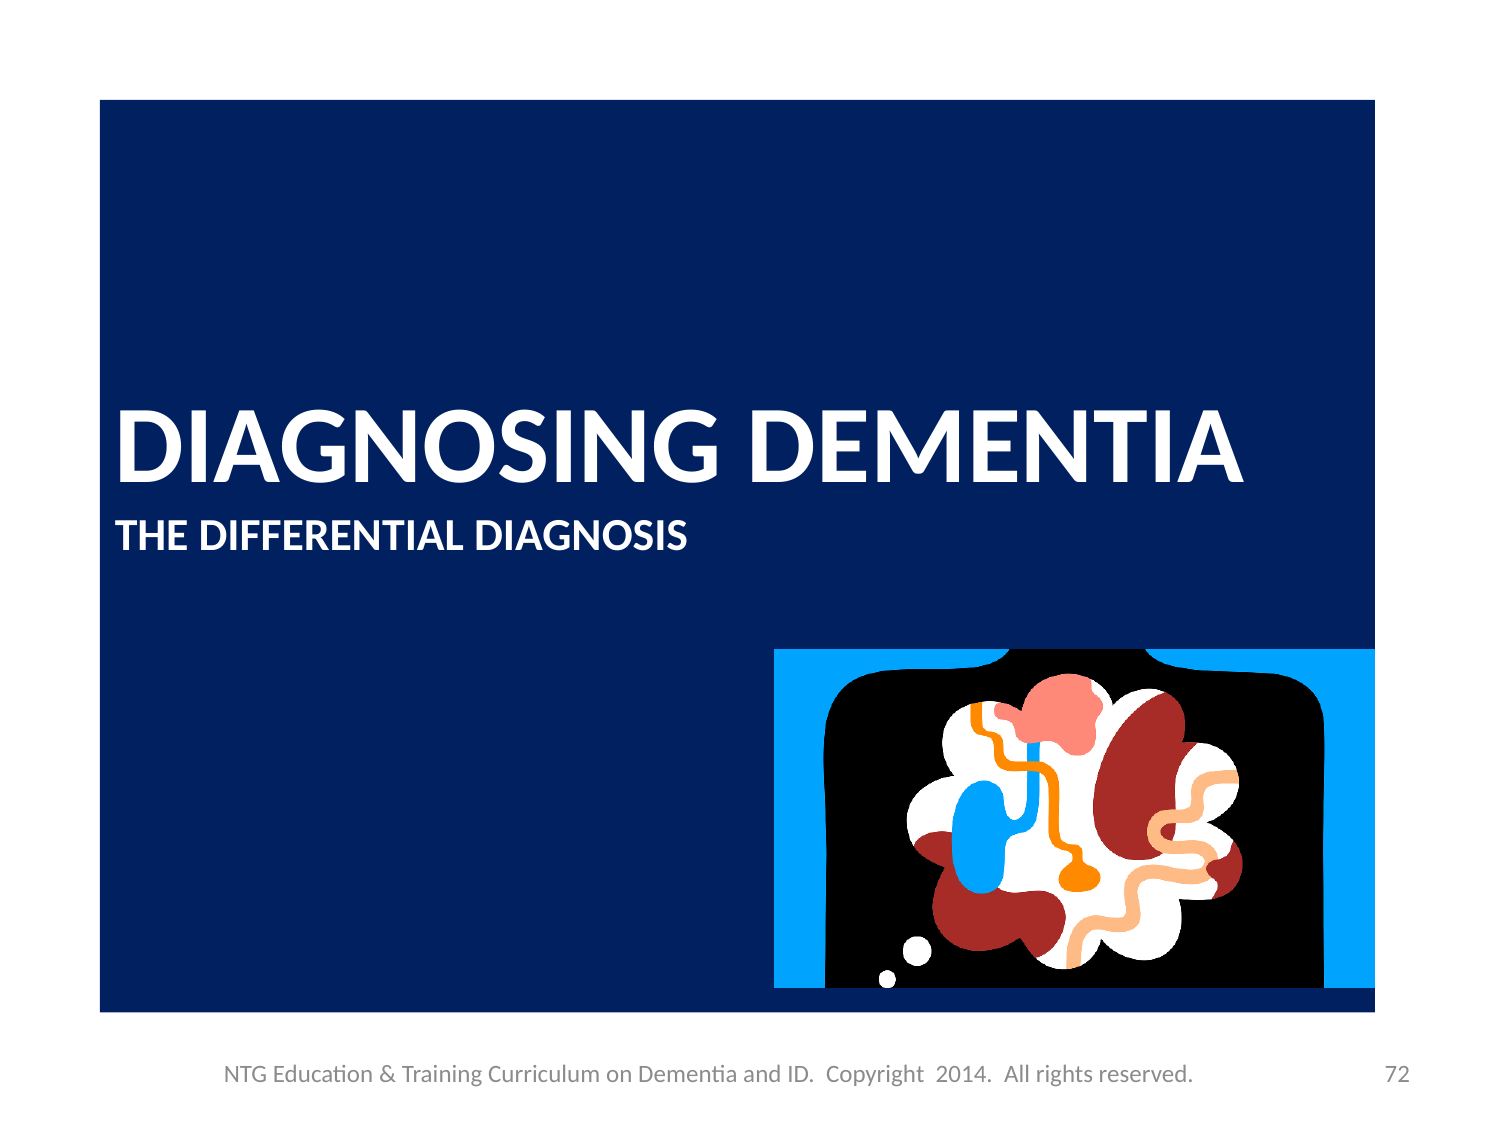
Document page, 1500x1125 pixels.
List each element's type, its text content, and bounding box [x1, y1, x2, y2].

text_box 72 [1074, 1042, 1425, 1103]
text_box Diagnosing Dementia The differential diagnosis [99, 99, 1375, 1013]
text_box NTG Education & Training Curriculum on Dementia and ID. Copyright 2014. All rights reserved. [102, 1042, 1074, 1103]
picture [774, 649, 1376, 988]
